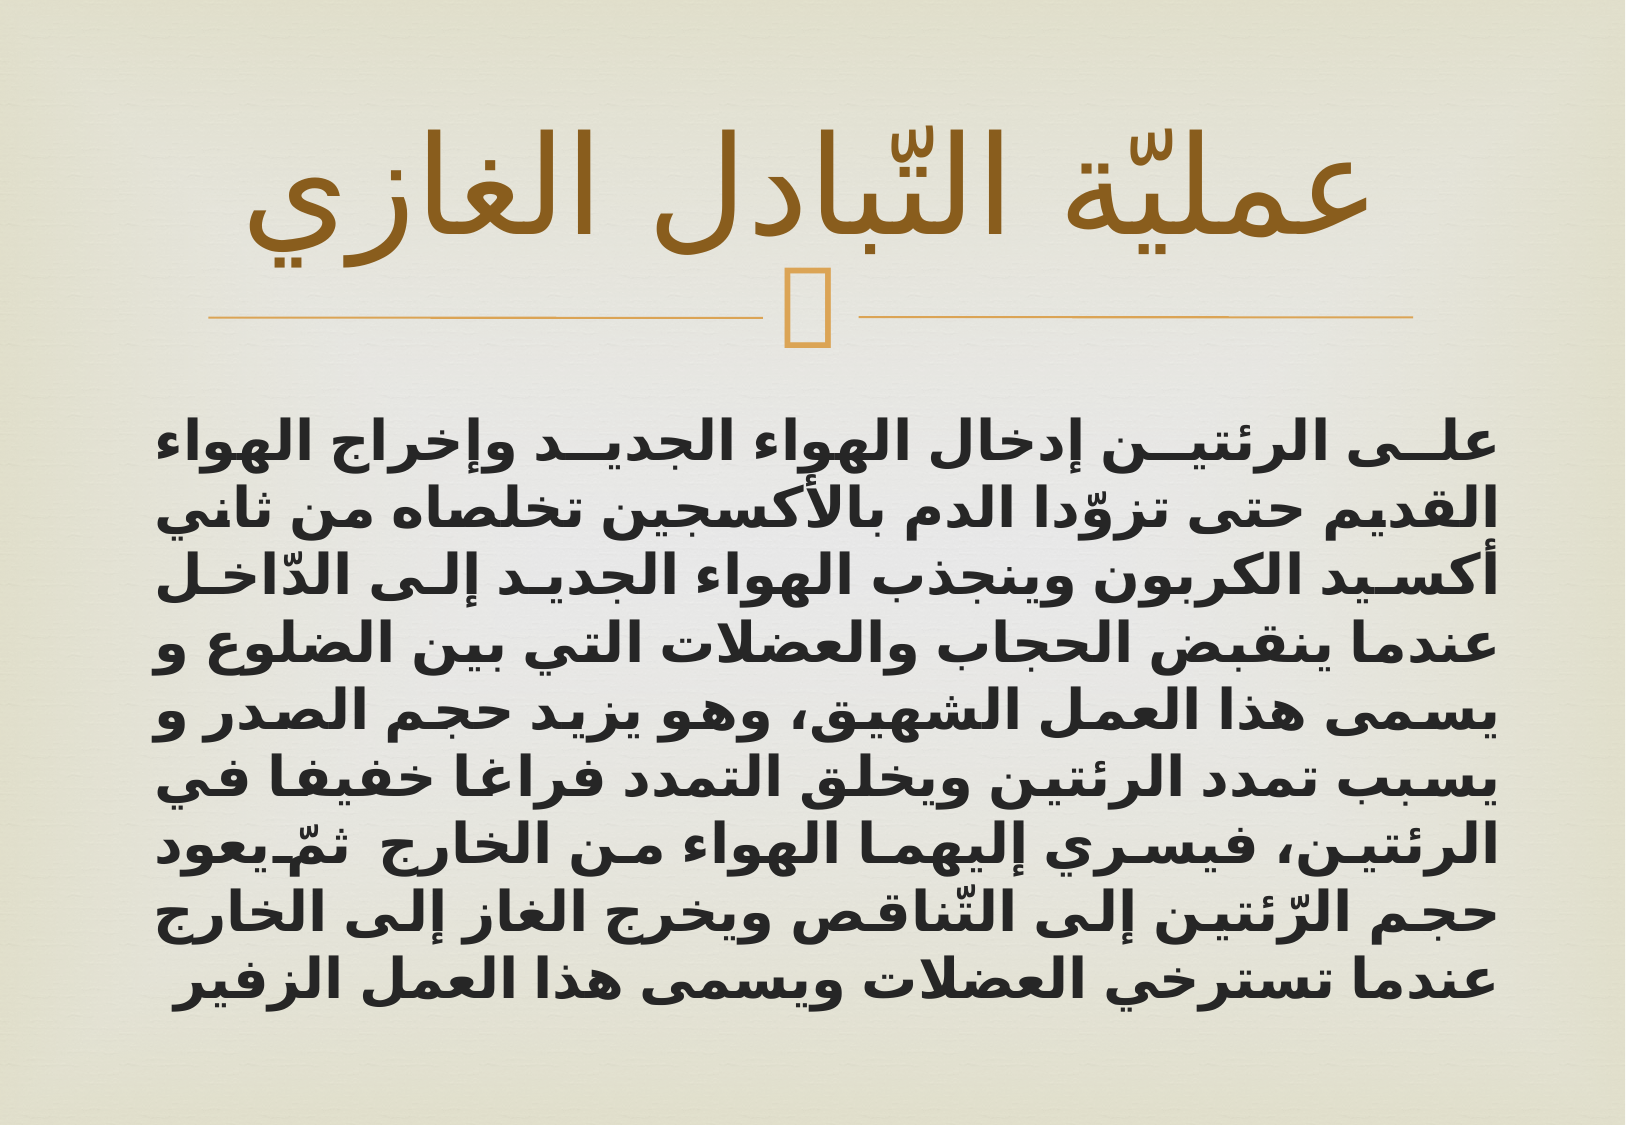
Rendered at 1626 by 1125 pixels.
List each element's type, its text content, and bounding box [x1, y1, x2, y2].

list على الرئتين إدخال الهواء الجديد وإخراج الهواء القديم حتى تزوّدا الدم بالأكسجين تخلصاه من ثاني أكسيد الكربون وينجذب الهواء الجديد إلى الدّاخل عندما ينقبض الحجاب والعضلات التي بين الضلوع و يسمى هذا العمل الشهيق، وهو يزيد حجم الصدر و يسبب تمدد الرئتين ويخلق التمدد فراغا خفيفا في الرئتين، فيسري إليهما الهواء من الخارج ثمّ يعود حجم الرّئتين إلى التّناقص ويخرج الغاز إلى الخارج عندما تسترخي العضلات ويسمى هذا العمل الزفير [139, 397, 1516, 1034]
title عمليّة التّبادل الغازي [122, 93, 1501, 267]
